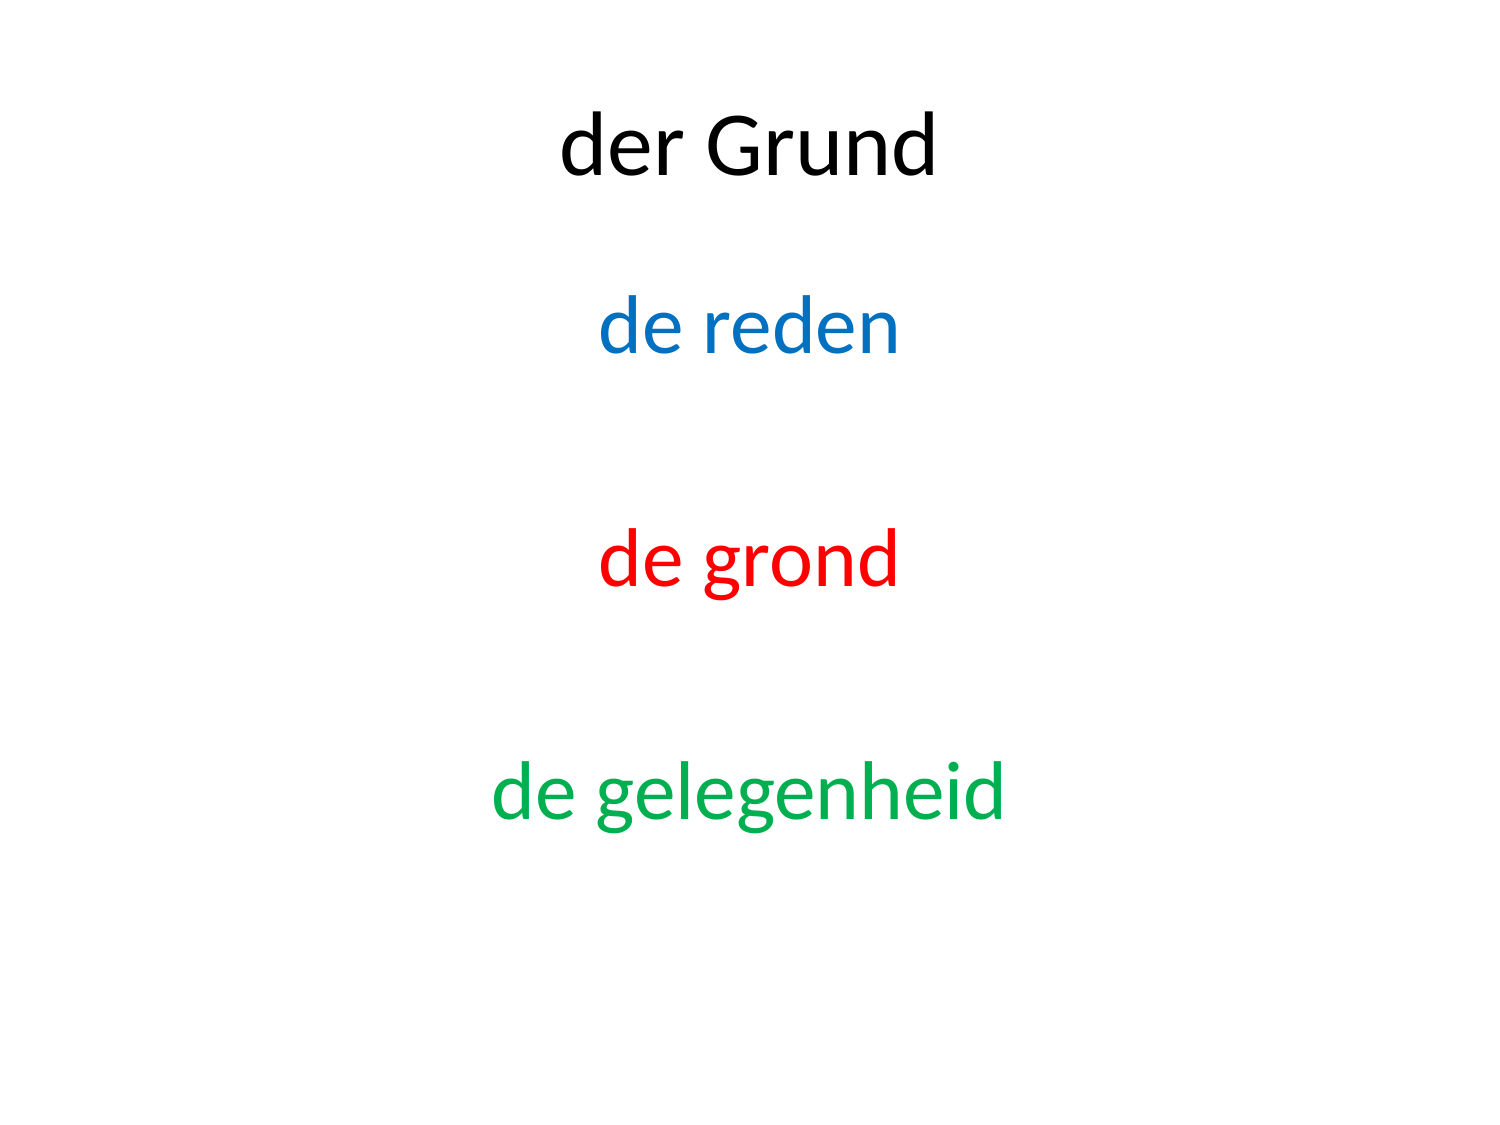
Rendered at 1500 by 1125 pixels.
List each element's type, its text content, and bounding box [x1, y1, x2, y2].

list de reden de grond de gelegenheid [75, 262, 1425, 1005]
title der Grund [75, 45, 1425, 233]
